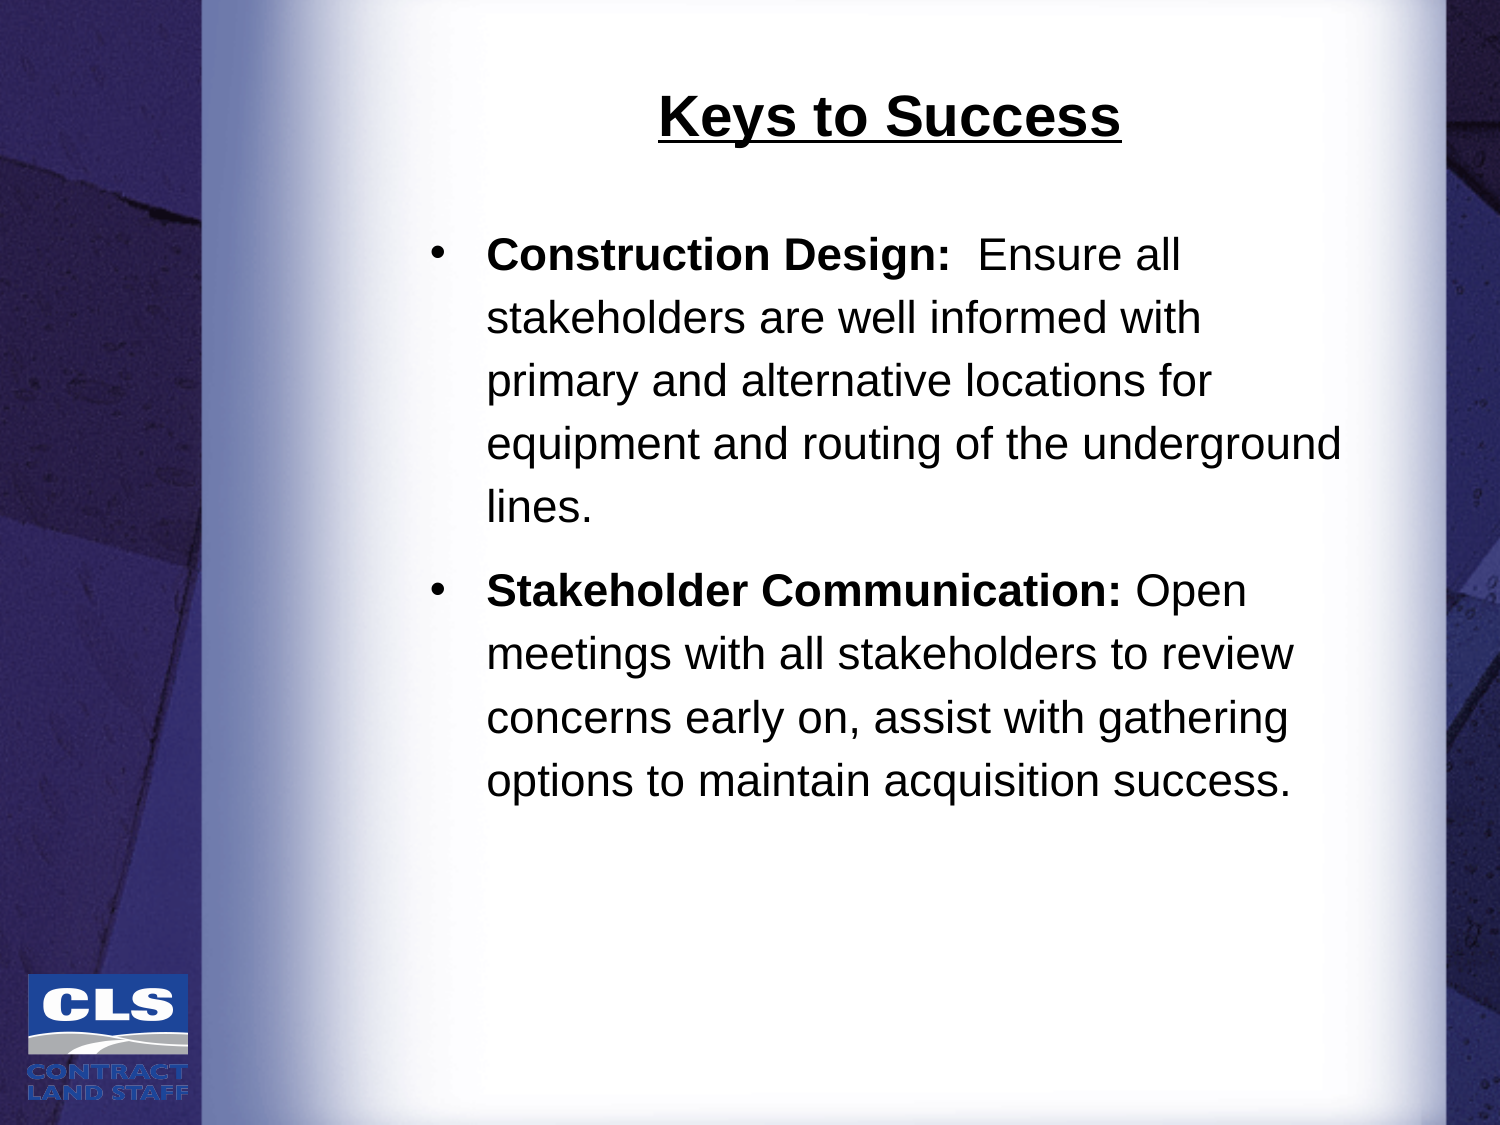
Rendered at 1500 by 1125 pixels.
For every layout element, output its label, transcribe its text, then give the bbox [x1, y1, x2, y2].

picture [0, 0, 1500, 1125]
text_box Keys to Success Construction Design: Ensure all stakeholders are well informed with primary and alternative locations for equipment and routing of the underground lines. Stakeholder Communication: Open meetings with all stakeholders to review concerns early on, assist with gathering options to maintain acquisition success. [415, 60, 1366, 813]
